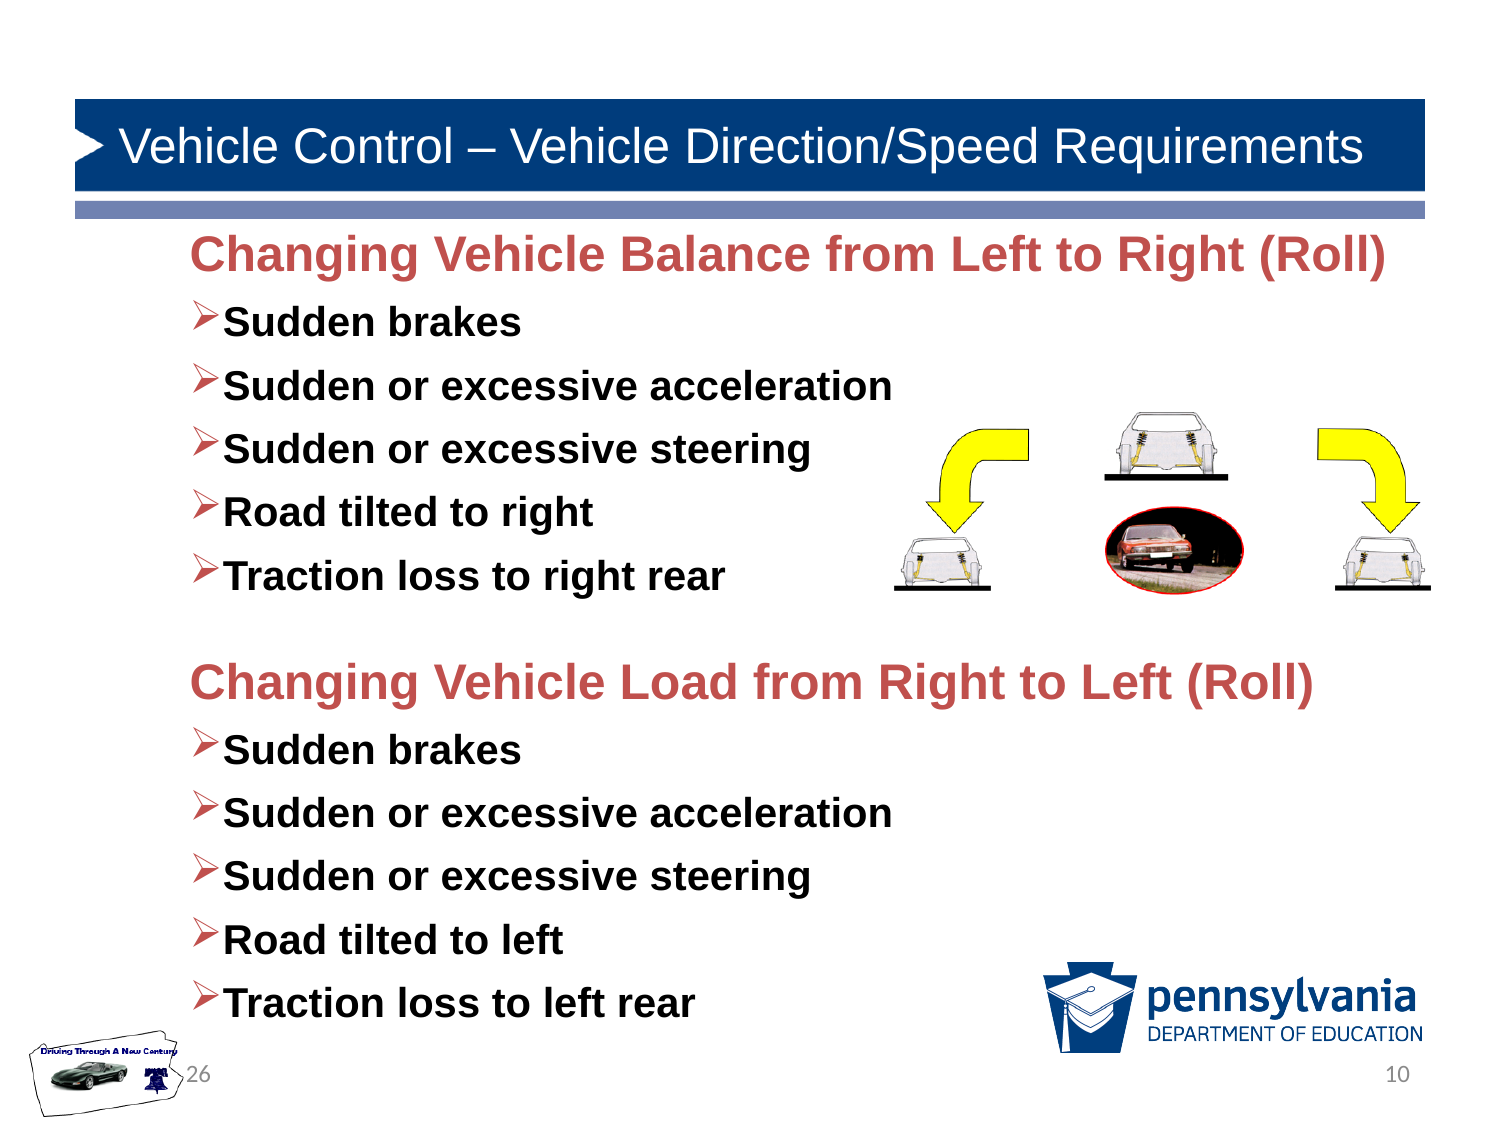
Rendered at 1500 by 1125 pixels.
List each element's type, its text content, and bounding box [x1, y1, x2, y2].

text_box Changing Vehicle Balance from Left to Right (Roll) Sudden brakes Sudden or excessive acceleration Sudden or excessive steering Road tilted to right Traction loss to right rear Changing Vehicle Load from Right to Left (Roll) Sudden brakes Sudden or excessive acceleration Sudden or excessive steering Road tilted to left Traction loss to left rear [174, 208, 1500, 1034]
picture [1043, 1034, 1422, 1053]
picture [24, 1022, 188, 1124]
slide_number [192, 1042, 425, 1103]
title Vehicle Control – Vehicle Direction/Speed Requirements [75, 50, 1425, 238]
slide_number 10 [1074, 1042, 1425, 1103]
picture [862, 401, 1445, 607]
